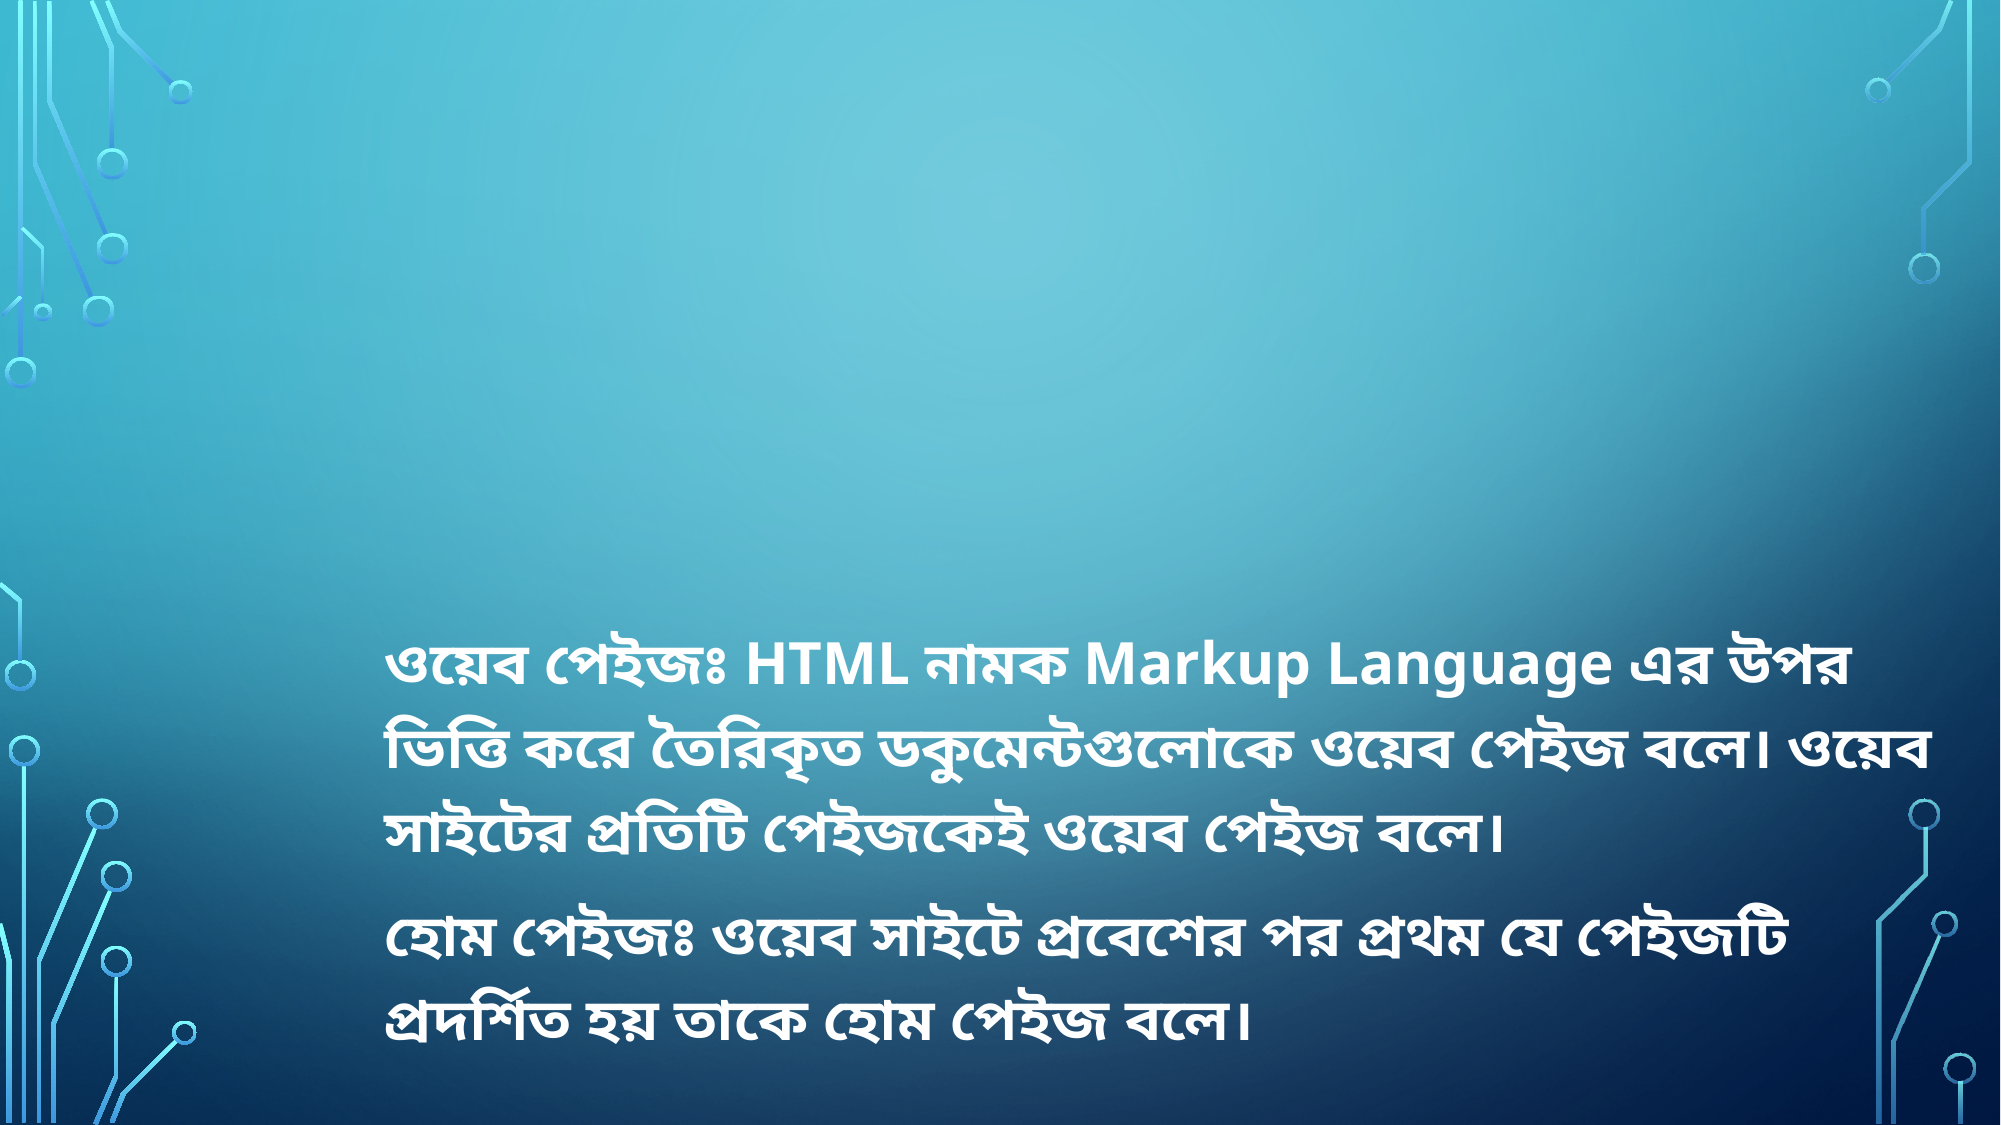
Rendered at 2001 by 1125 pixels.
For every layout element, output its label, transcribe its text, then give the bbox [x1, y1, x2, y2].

list ওয়েব পেইজঃ HTML নামক Markup Language এর উপর ভিত্তি করে তৈরিকৃত ডকুমেন্টগুলোকে ওয়েব পেইজ বলে। ওয়েব সাইটের প্রতিটি পেইজকেই ওয়েব পেইজ বলে। হোম পেইজঃ ওয়েব সাইটে প্রবেশের পর প্রথম যে পেইজটি প্রদর্শিত হয় তাকে হোম পেইজ বলে। [369, 604, 1995, 1090]
